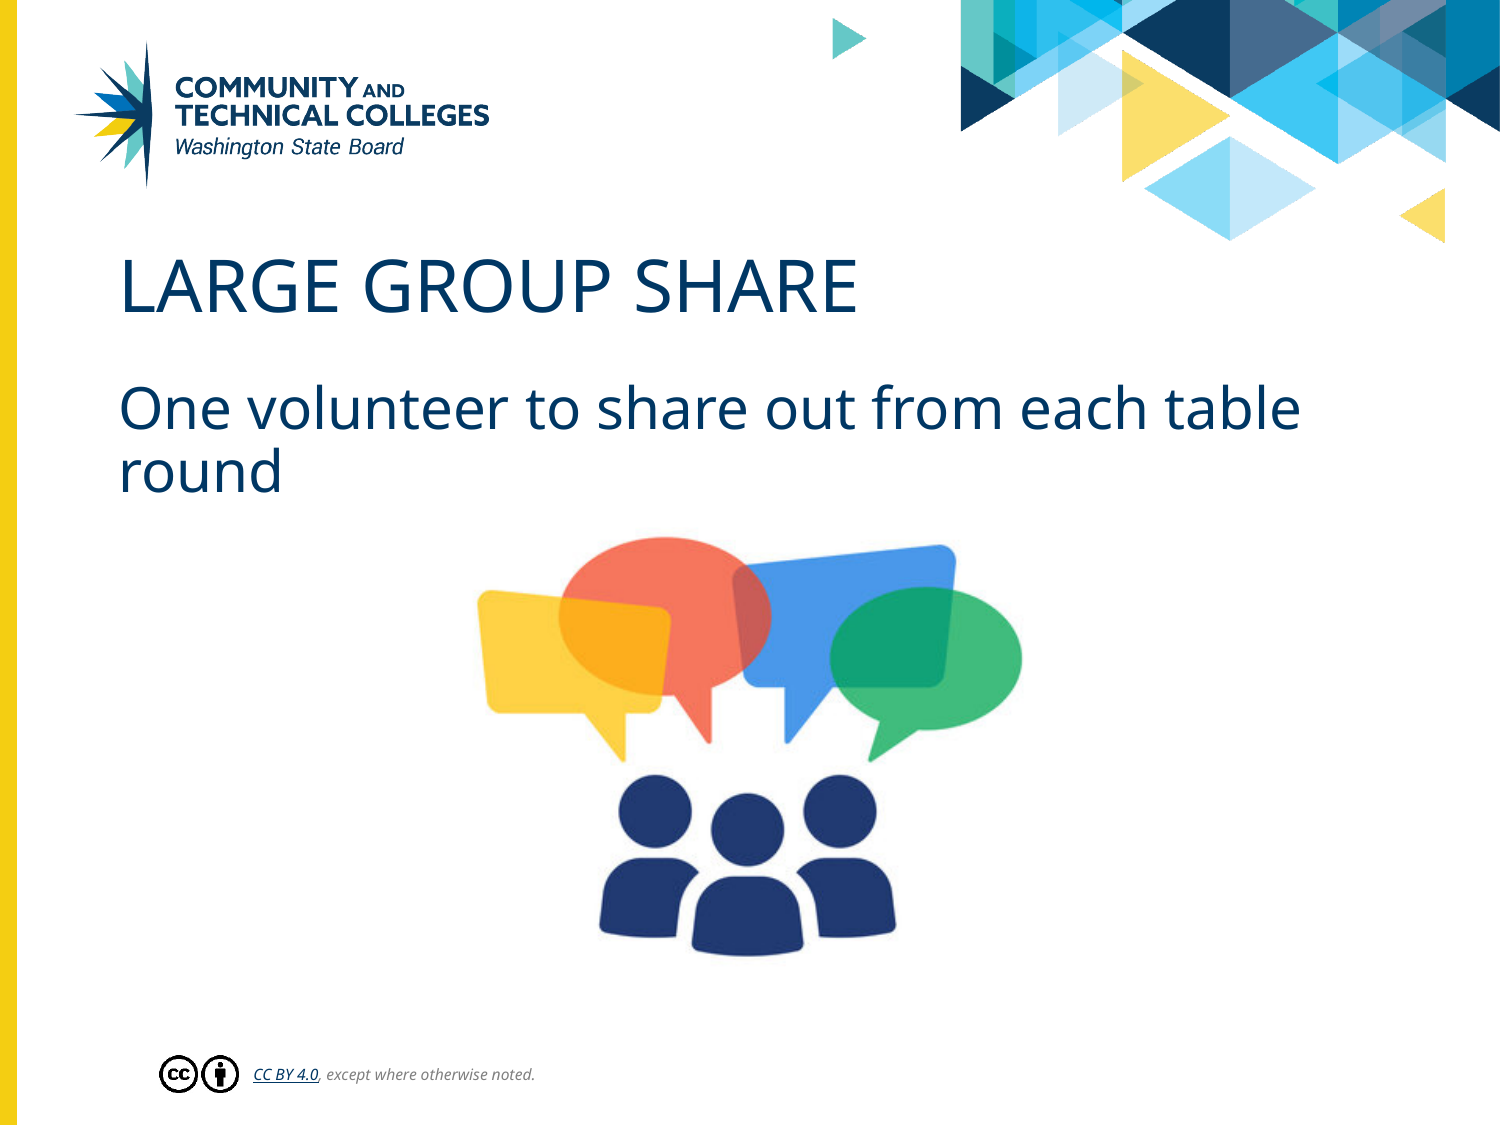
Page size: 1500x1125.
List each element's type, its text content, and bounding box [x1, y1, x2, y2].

picture [17, 25, 557, 228]
picture [201, 1055, 239, 1093]
list One volunteer to share out from each table round [103, 371, 1397, 935]
picture [398, 465, 1102, 1029]
picture [832, 0, 1500, 243]
title Large Group Share [103, 242, 1397, 343]
picture [159, 1055, 198, 1093]
